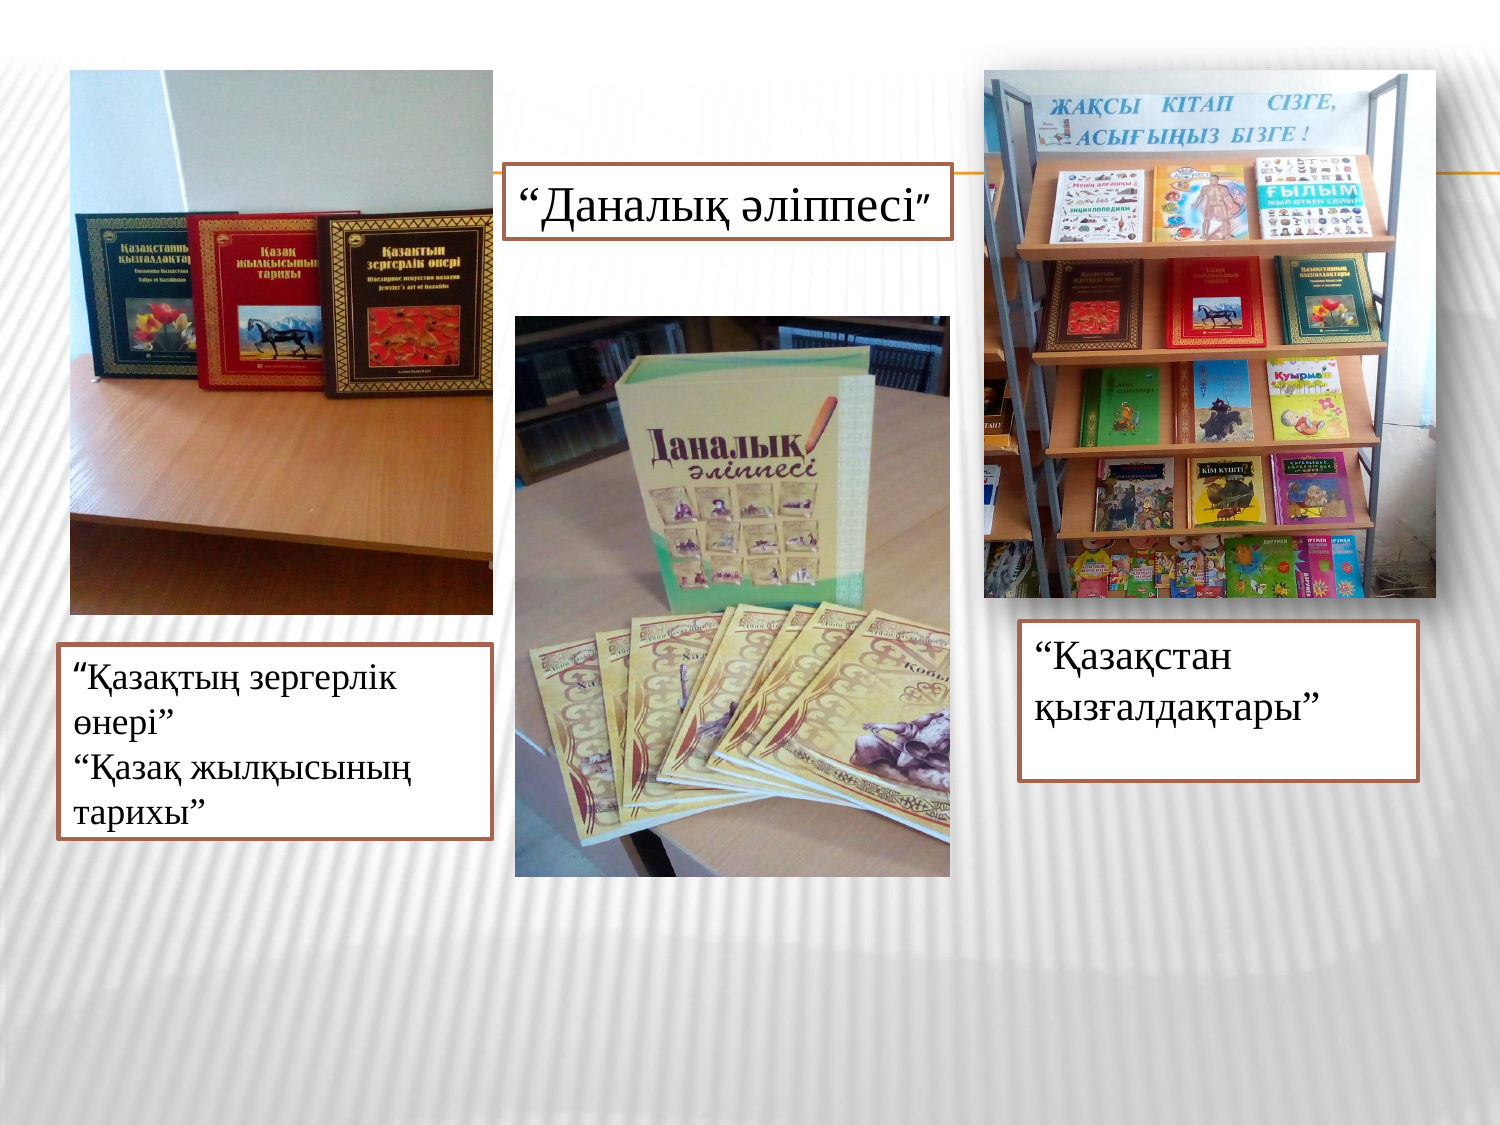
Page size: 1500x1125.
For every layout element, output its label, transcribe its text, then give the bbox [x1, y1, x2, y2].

picture [984, 69, 1437, 598]
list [515, 316, 950, 877]
text_box “Қазақтың зергерлік өнері” “Қазақ жылқысының тарихы” [56, 642, 494, 841]
text_box “Даналық әліппесі” [502, 162, 954, 241]
text_box “Қазақстан қызғалдақтары” [1017, 619, 1420, 783]
picture [69, 69, 493, 615]
